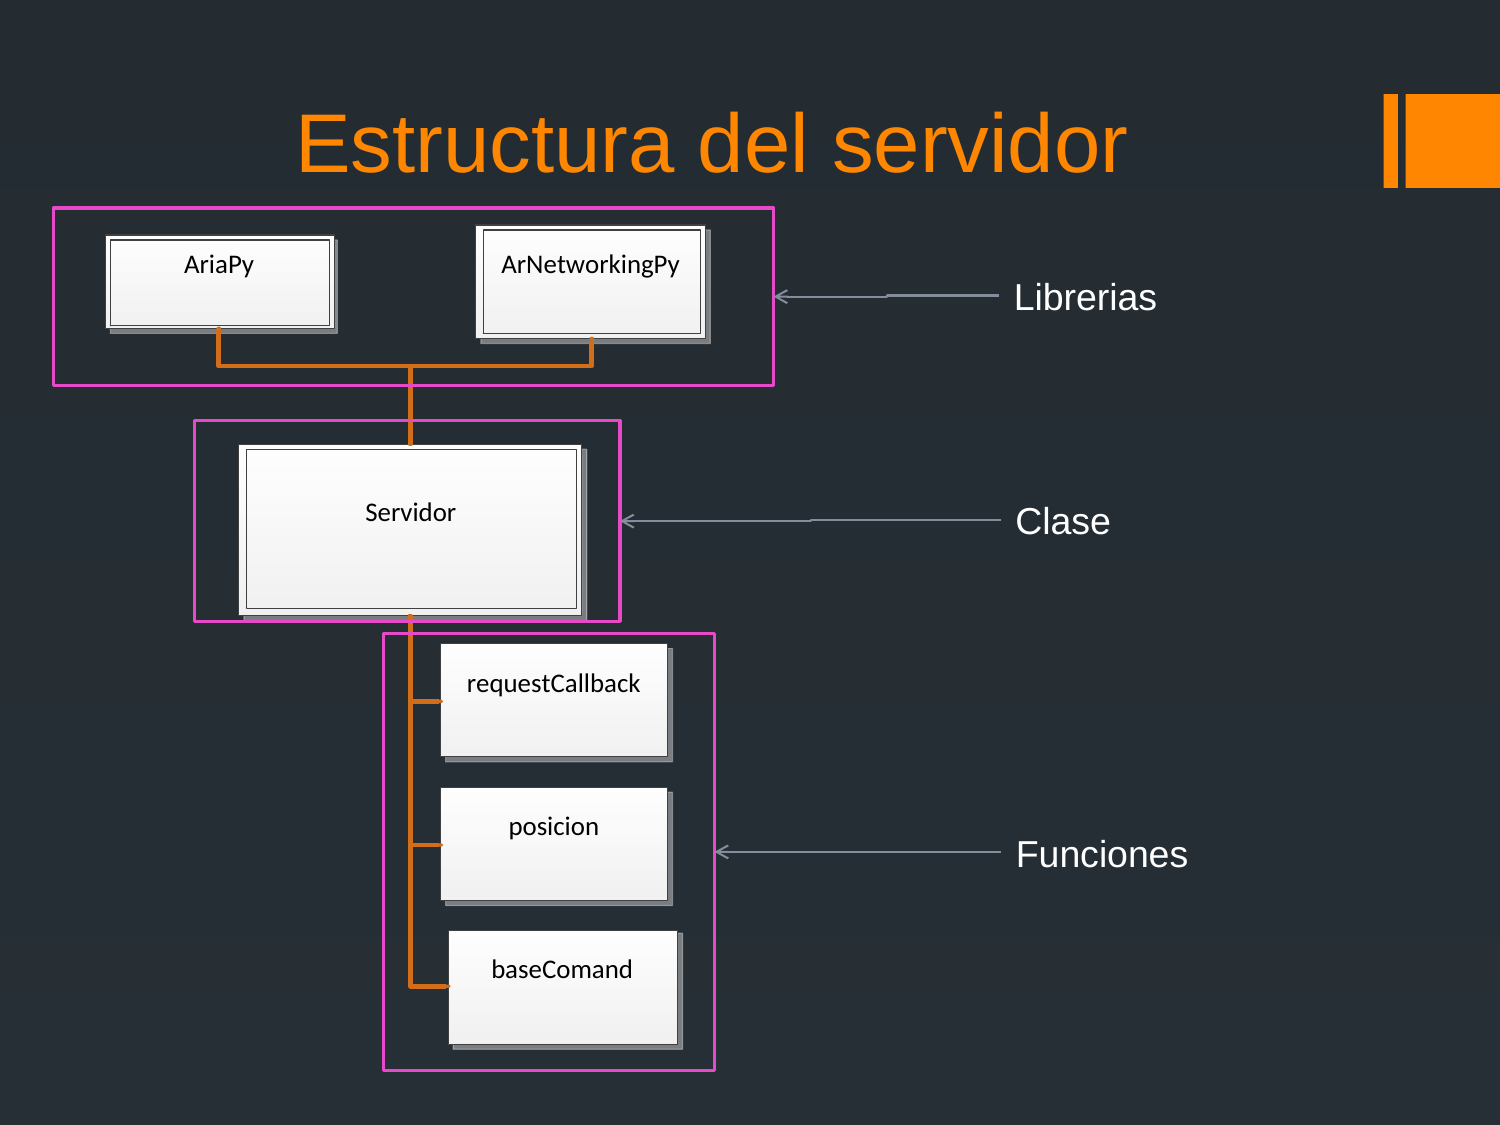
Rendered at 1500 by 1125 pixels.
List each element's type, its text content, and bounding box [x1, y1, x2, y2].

text_box [52, 206, 775, 387]
text_box Clase [1000, 489, 1126, 550]
text_box [382, 1064, 716, 1072]
text_box Librerias [999, 265, 1173, 326]
text_box Funciones [1001, 822, 1204, 882]
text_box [99, 219, 716, 1054]
title Estructura del servidor [112, 7, 1313, 197]
